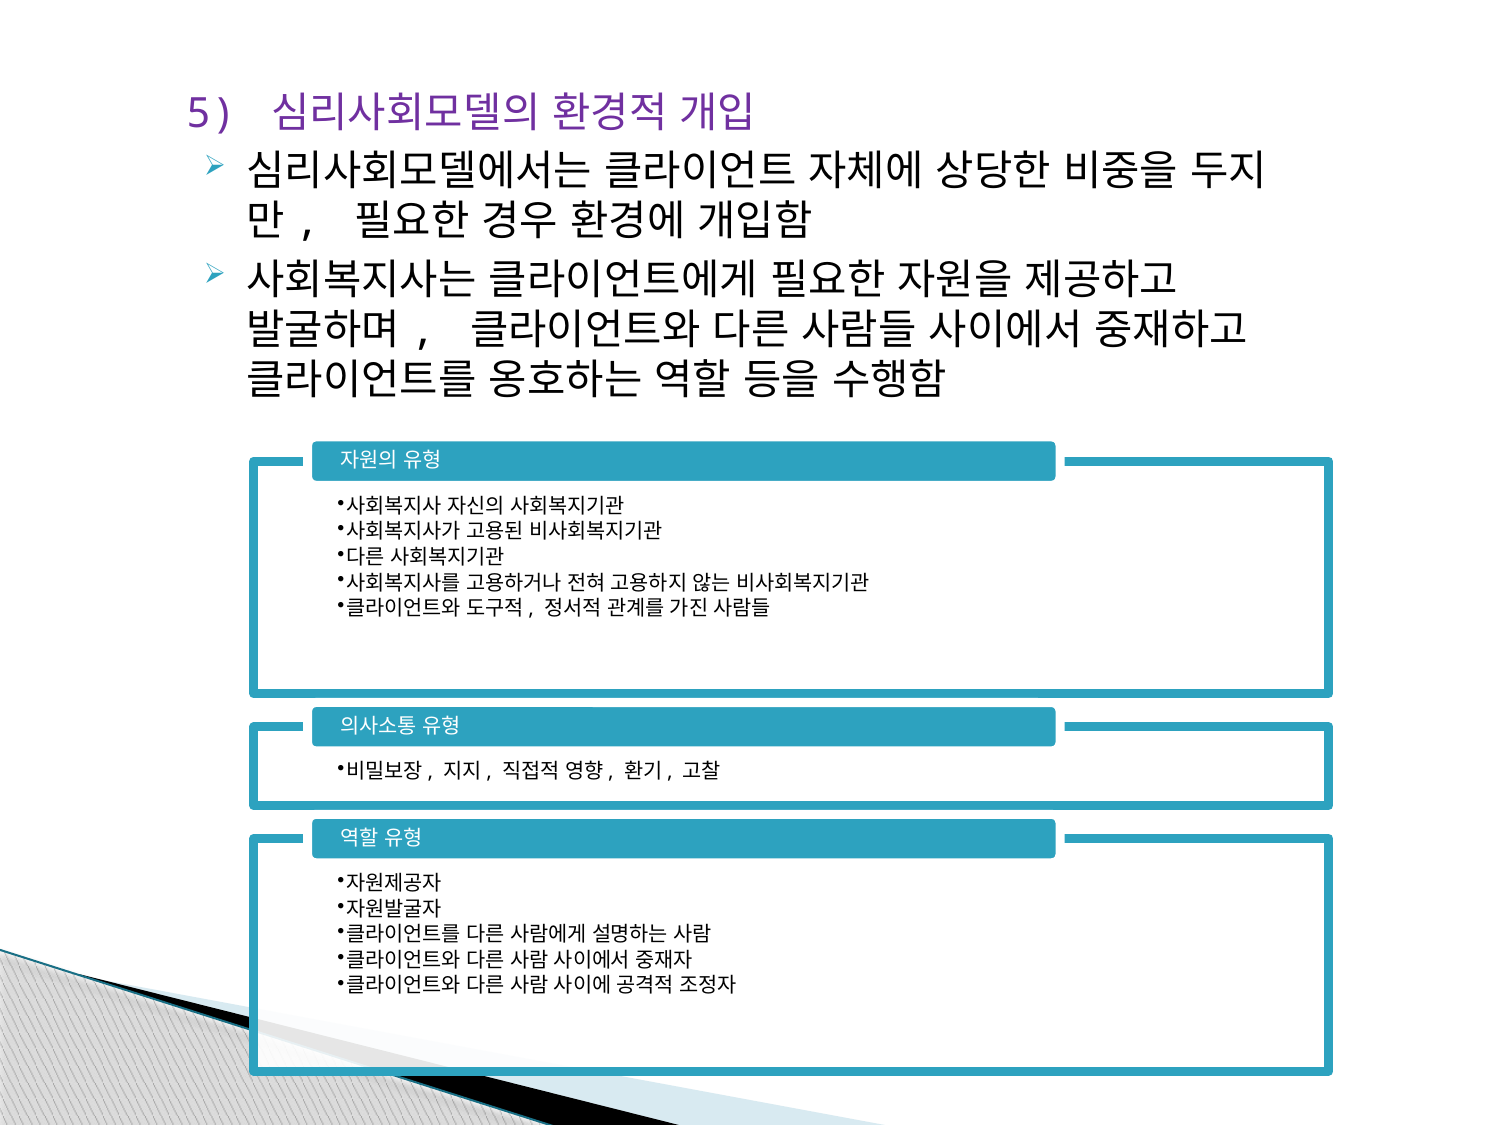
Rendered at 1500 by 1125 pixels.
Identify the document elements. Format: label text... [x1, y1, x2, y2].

list 5) 심리사회모델의 환경적 개입 심리사회모델에서는 클라이언트 자체에 상당한 비중을 두지만, 필요한 경우 환경에 개입함 사회복지사는 클라이언트에게 필요한 자원을 제공하고 발굴하며, 클라이언트와 다른 사람들 사이에서 중재하고 클라이언트를 옹호하는 역할 등을 수행함 [171, 78, 1341, 982]
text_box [253, 420, 1329, 1088]
